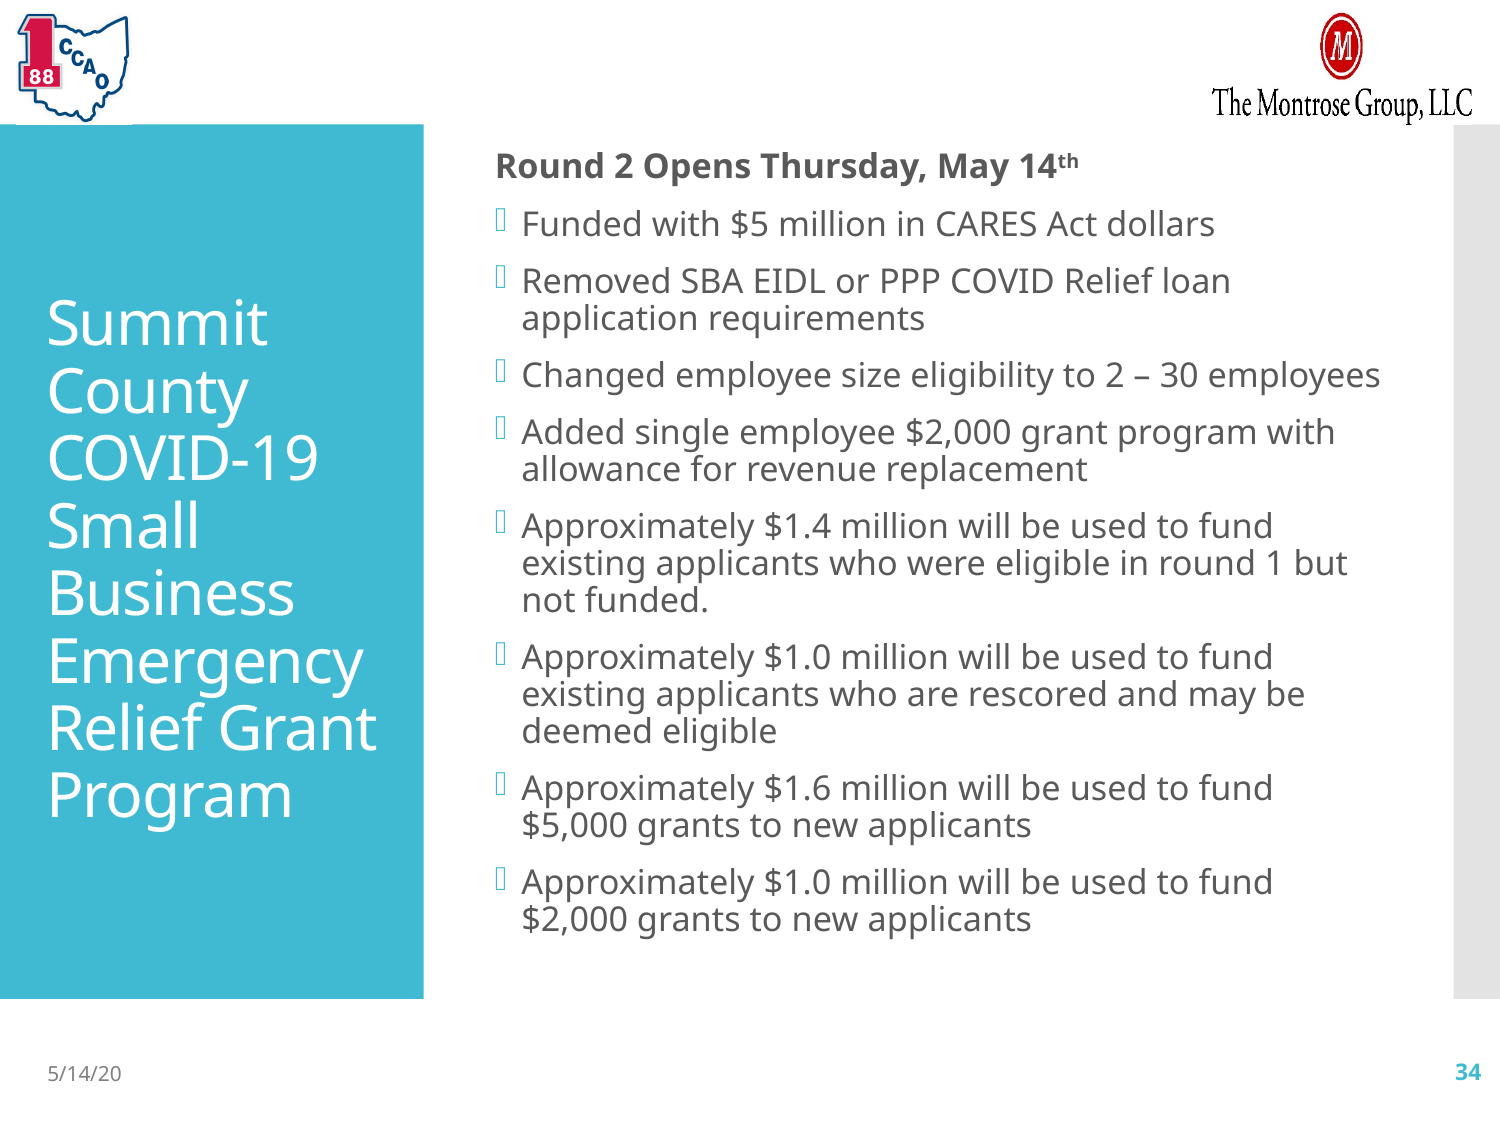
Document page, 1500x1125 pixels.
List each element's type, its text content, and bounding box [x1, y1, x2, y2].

picture [16, 12, 132, 126]
picture [1212, 12, 1473, 126]
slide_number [32, 1042, 370, 1103]
slide_number 34 [1308, 1042, 1497, 1103]
title Summit County COVID-19 Small Business Emergency Relief Grant Program [31, 184, 394, 940]
list Round 2 Opens Thursday, May 14th Funded with $5 million in CARES Act dollars Removed SBA EIDL or PPP COVID Relief loan application requirements Changed employee size eligibility to 2 – 30 employees Added single employee $2,000 grant program with allowance for revenue replacement Approximately $1.4 million will be used to fund existing applicants who were eligible in round 1 but not funded. Approximately $1.0 million will be used to fund existing applicants who are rescored and may be deemed eligible Approximately $1.6 million will be used to fund $5,000 grants to new applicants Approximately $1.0 million will be used to fund $2,000 grants to new applicants [479, 141, 1403, 982]
